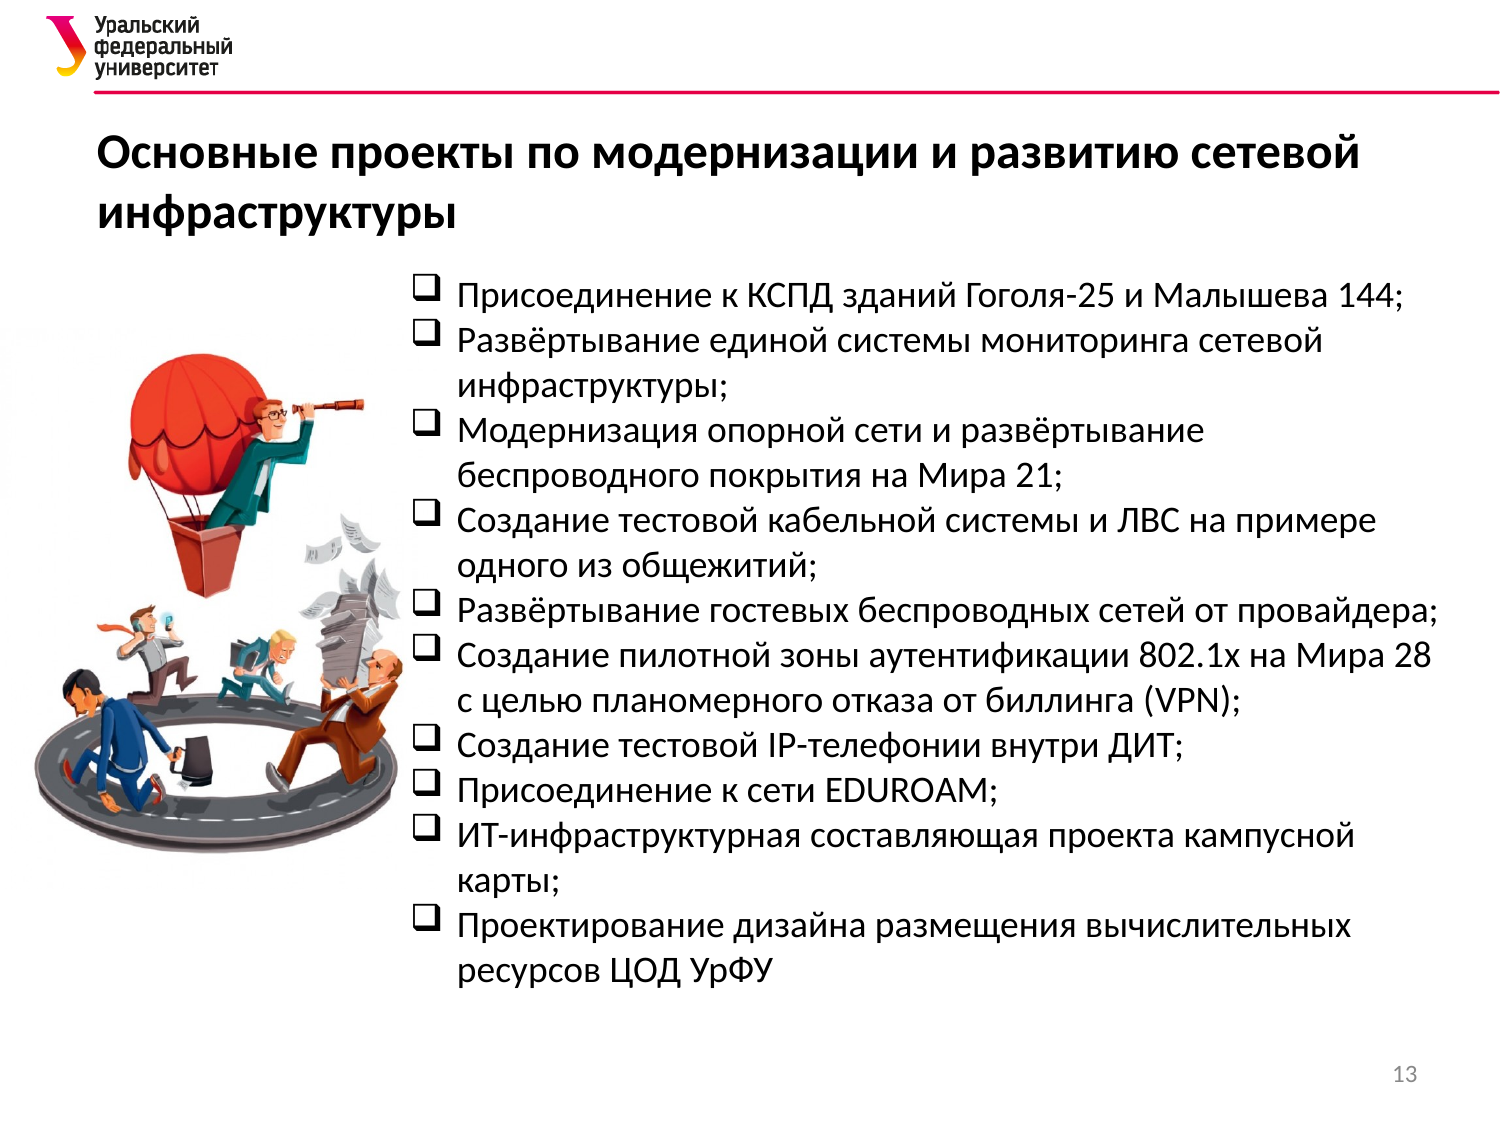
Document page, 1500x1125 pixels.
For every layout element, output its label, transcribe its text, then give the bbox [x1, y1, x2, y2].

slide_number 13 [1074, 1050, 1426, 1096]
picture [0, 327, 437, 889]
picture [0, 0, 1500, 101]
text_box Присоединение к КСПД зданий Гоголя-25 и Малышева 144; Развёртывание единой системы мониторинга сетевой инфраструктуры; Модернизация опорной сети и развёртывание беспроводного покрытия на Мира 21; Создание тестовой кабельной системы и ЛВС на примере одного из общежитий; Развёртывание гостевых беспроводных сетей от провайдера; Создание пилотной зоны аутентификации 802.1х на Мира 28 с целью планомерного отказа от биллинга (VPN); Создание тестовой IP-телефонии внутри ДИТ; Присоединение к сети EDUROAM; ИТ-инфраструктурная составляющая проекта кампусной карты; Проектирование дизайна размещения вычислительных ресурсов ЦОД УрФУ [395, 262, 1459, 998]
text_box Основные проекты по модернизации и развитию сетевой инфраструктуры [82, 110, 1451, 306]
